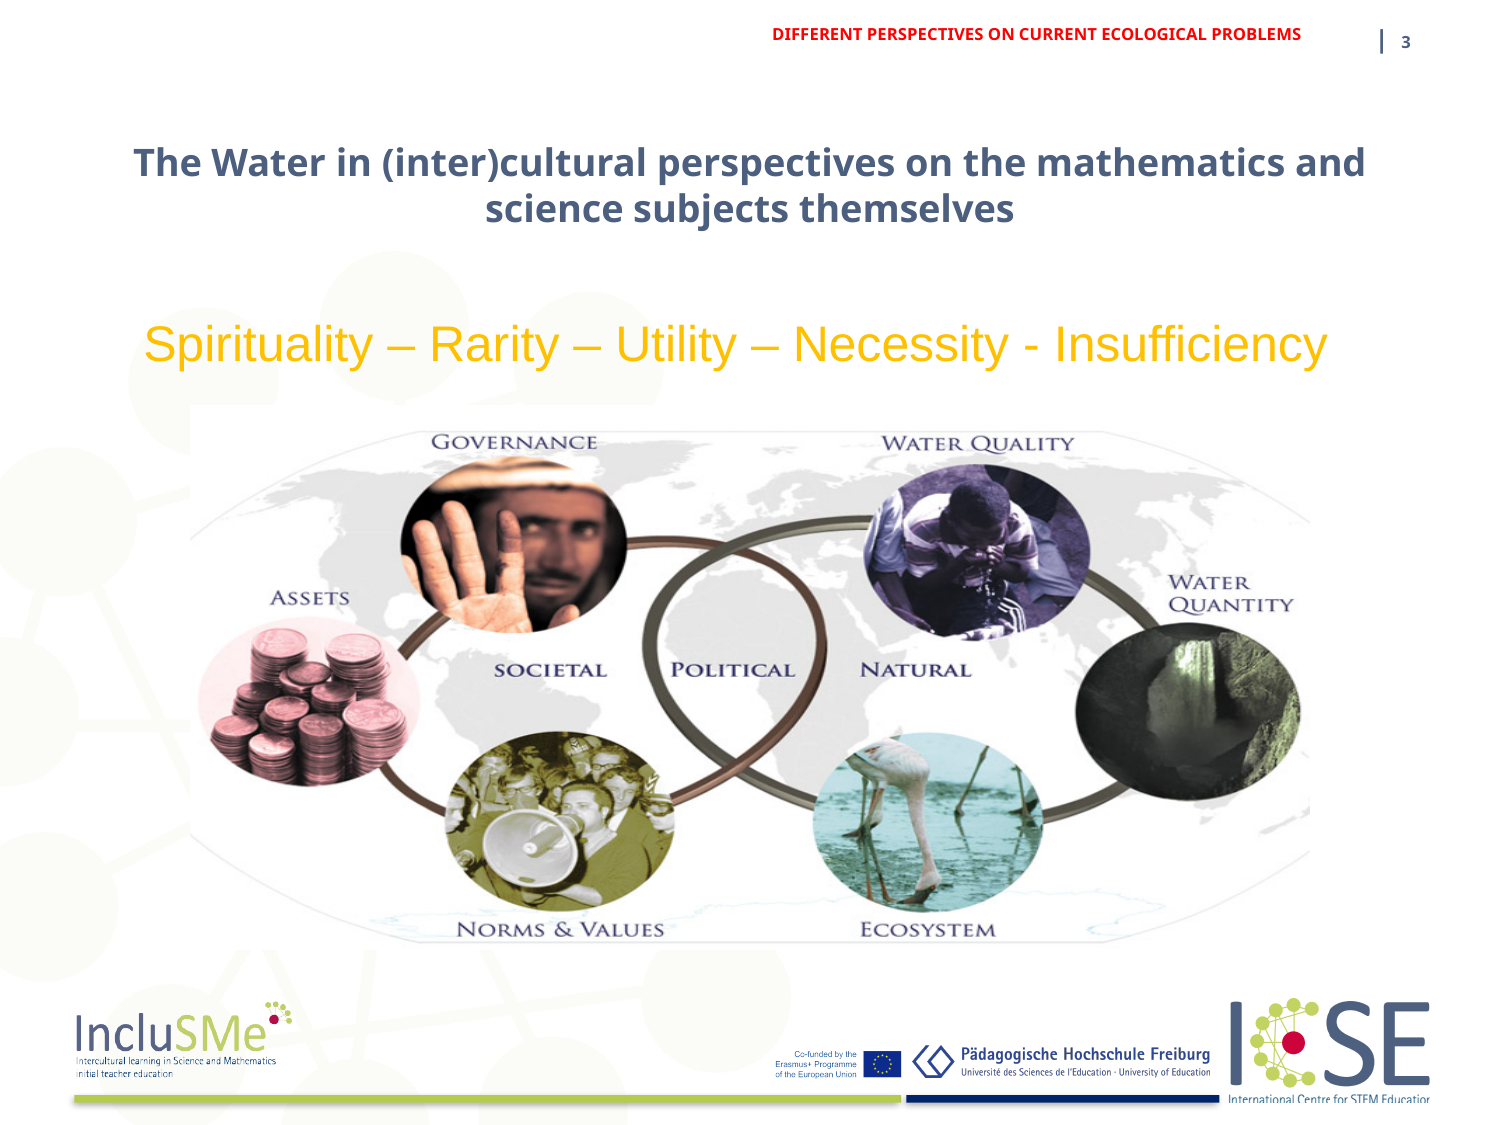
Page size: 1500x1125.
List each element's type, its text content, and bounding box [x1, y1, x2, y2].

picture [190, 405, 1310, 950]
text_box Spirituality – Rarity – Utility – Necessity - Insufficiency [61, 303, 1439, 379]
footer DIFFERENT PERSPECTIVES ON CURRENT ECOLOGICAL PROBLEMS [692, 3, 1382, 64]
picture [74, 1000, 293, 1084]
picture [912, 1045, 1210, 1078]
title The Water in (inter)cultural perspectives on the mathematics and science subjects themselves [75, 131, 1425, 238]
picture [773, 1049, 902, 1080]
slide_number | 3 [1329, 9, 1427, 69]
